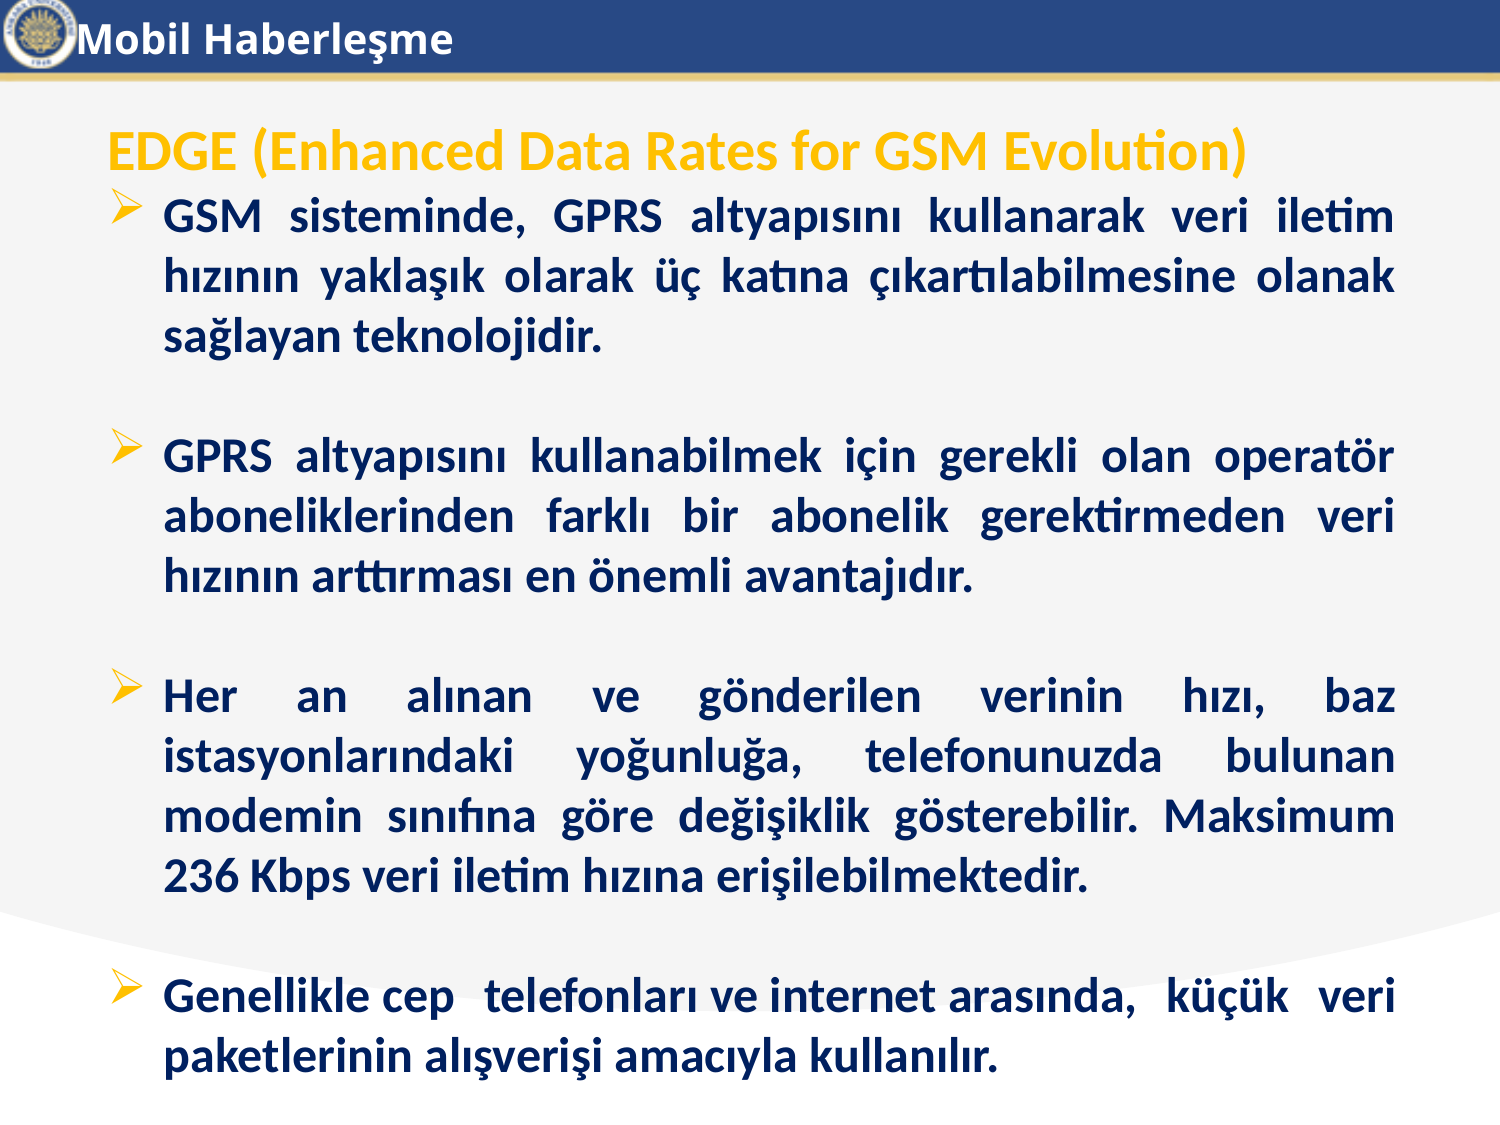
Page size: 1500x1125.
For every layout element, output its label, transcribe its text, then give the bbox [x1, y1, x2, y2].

picture [0, 0, 1500, 1012]
text_box EDGE (Enhanced Data Rates for GSM Evolution) GSM sisteminde, GPRS altyapısını kullanarak veri iletim hızının yaklaşık olarak üç katına çıkartılabilmesine olanak sağlayan teknolojidir. GPRS altyapısını kullanabilmek için gerekli olan operatör aboneliklerinden farklı bir abonelik gerektirmeden veri hızının arttırması en önemli avantajıdır. Her an alınan ve gönderilen verinin hızı, baz istasyonlarındaki yoğunluğa, telefonunuzda bulunan modemin sınıfına göre değişiklik gösterebilir. Maksimum 236 Kbps veri iletim hızına erişilebilmektedir. Genellikle cep telefonları ve internet arasında, küçük veri paketlerinin alışverişi amacıyla kullanılır. [92, 1012, 1412, 1125]
